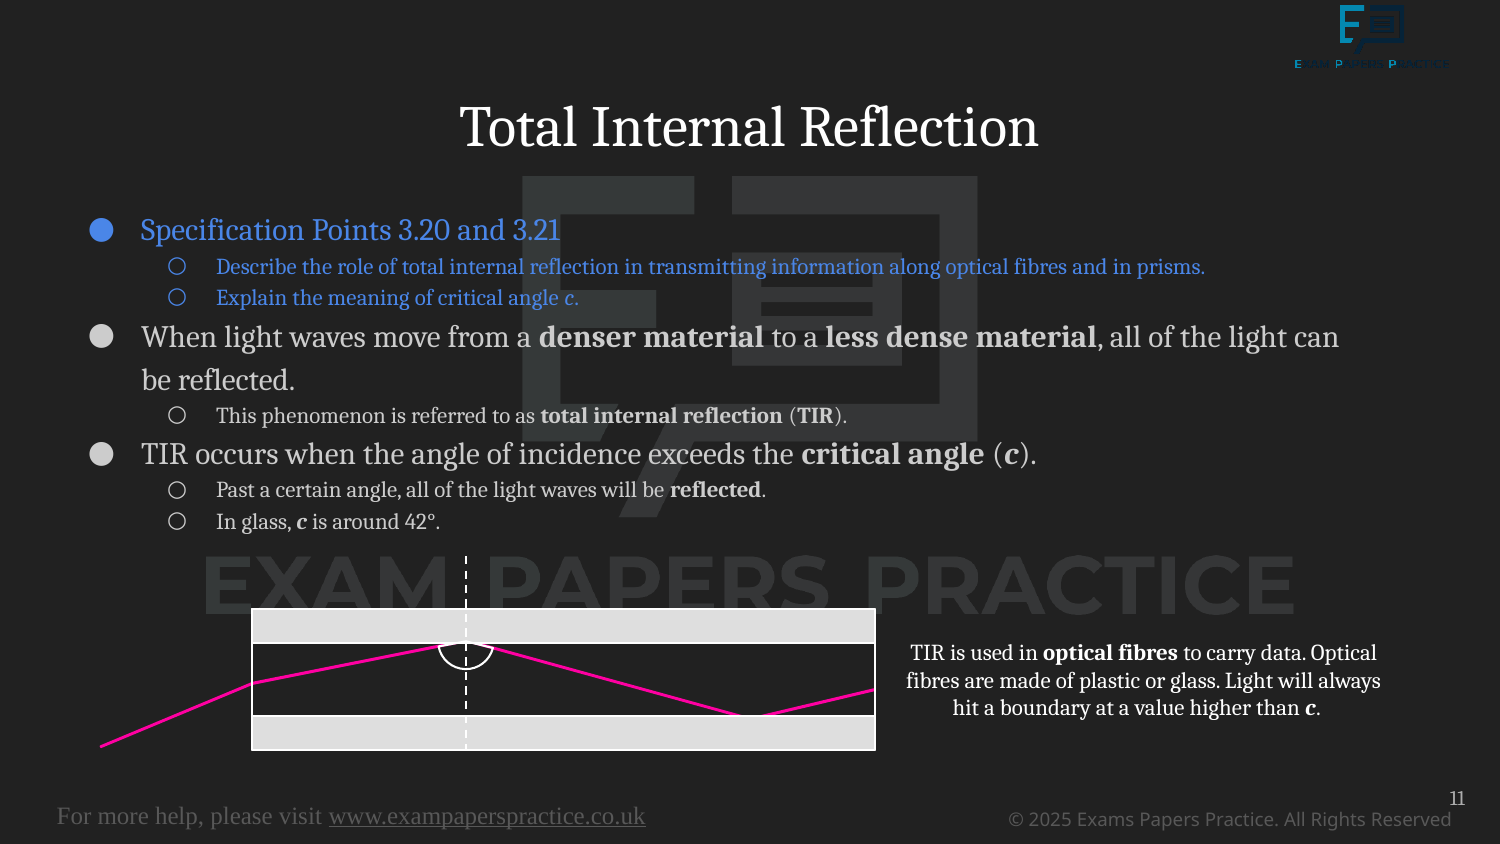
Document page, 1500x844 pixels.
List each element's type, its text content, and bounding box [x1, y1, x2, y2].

slide_number 11 [1389, 764, 1480, 830]
title Total Internal Reflection [51, 72, 1449, 167]
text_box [100, 555, 1407, 751]
picture [1295, 5, 1449, 68]
list Specification Points 3.20 and 3.21 Describe the role of total internal reflection in transmitting information along optical fibres and in prisms. Explain the meaning of critical angle c. When light waves move from a denser material to a less dense material, all of the light can be reflected. This phenomenon is referred to as total internal reflection (TIR). TIR occurs when the angle of incidence exceeds the critical angle (c). Past a certain angle, all of the light waves will be reflected. In glass, c is around 42°. [51, 189, 1390, 542]
